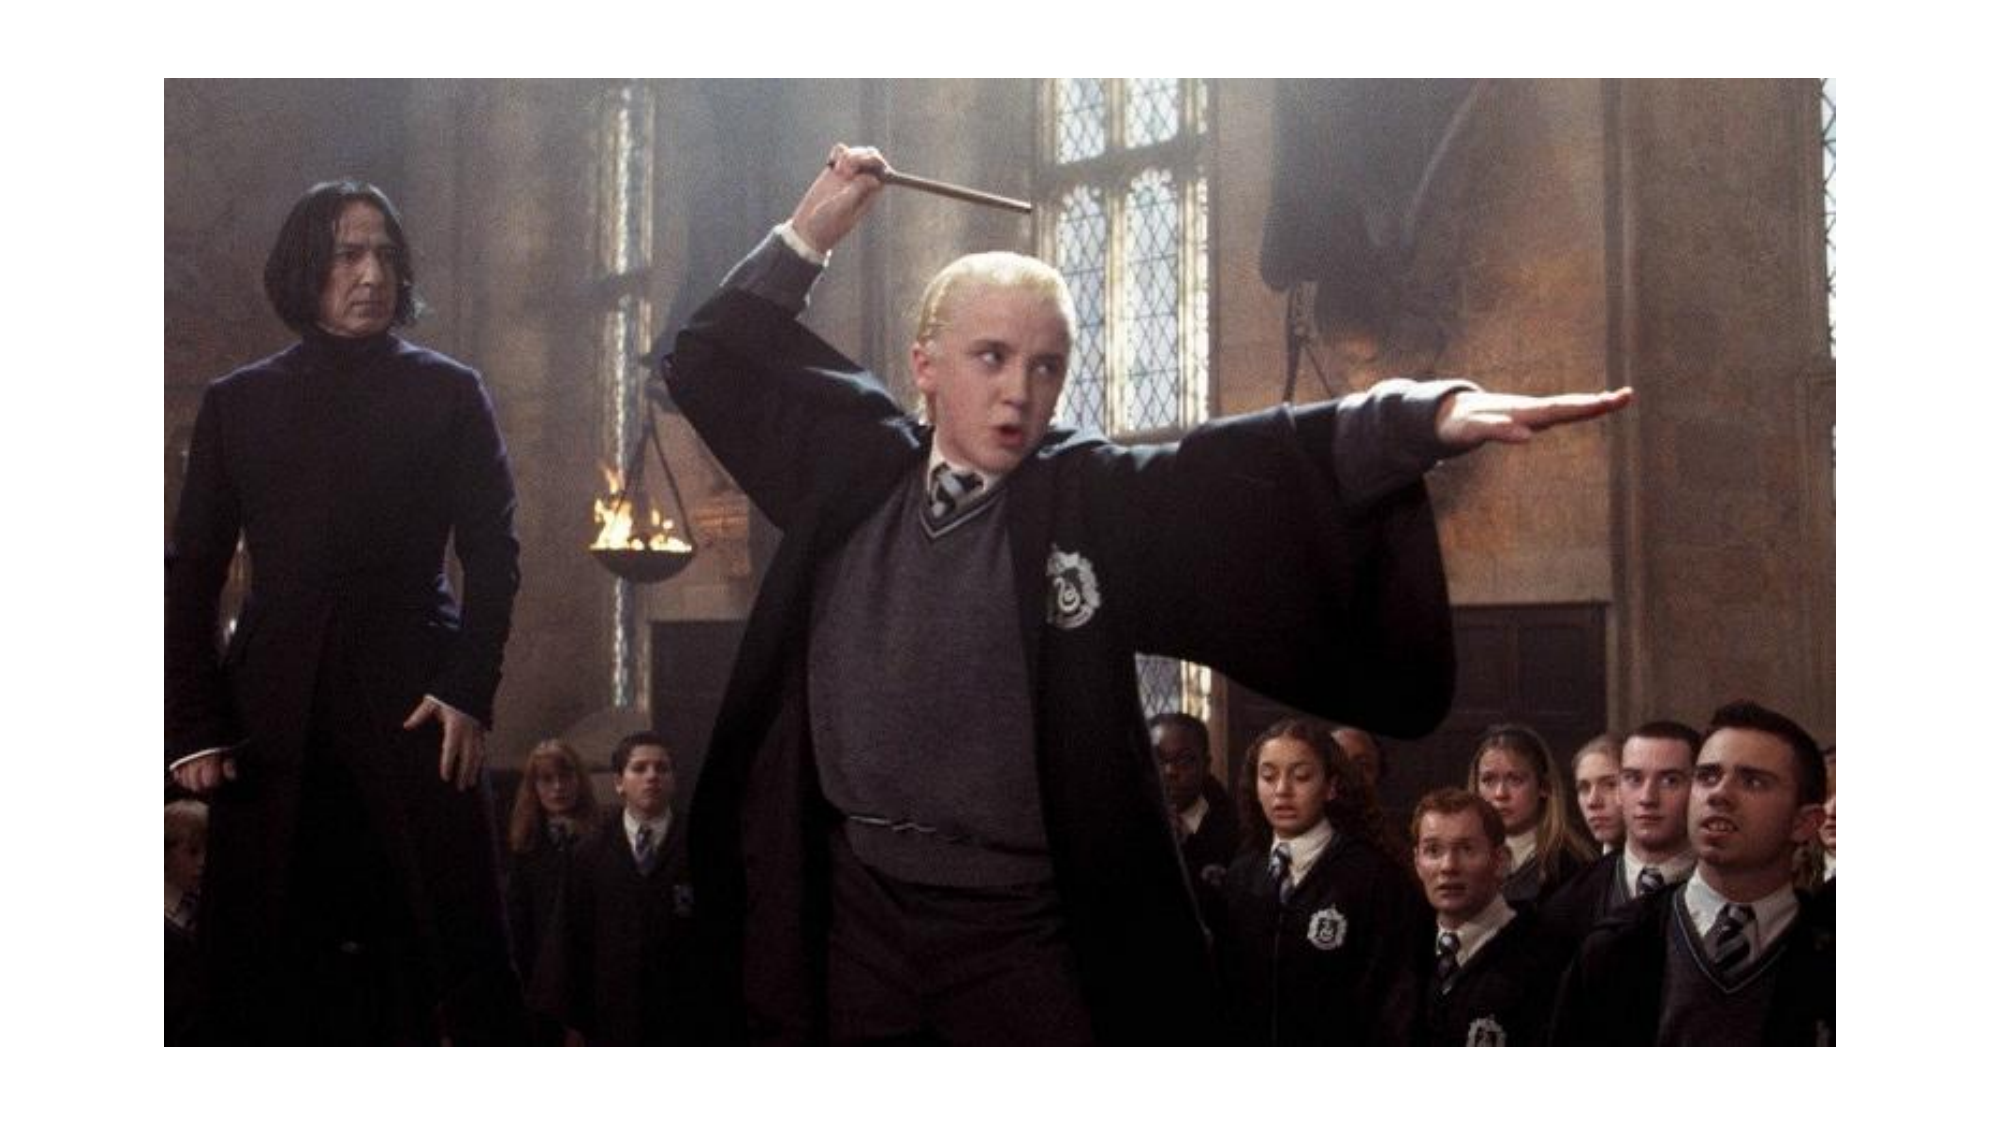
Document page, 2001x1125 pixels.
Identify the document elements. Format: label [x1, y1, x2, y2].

list [164, 78, 1836, 1047]
